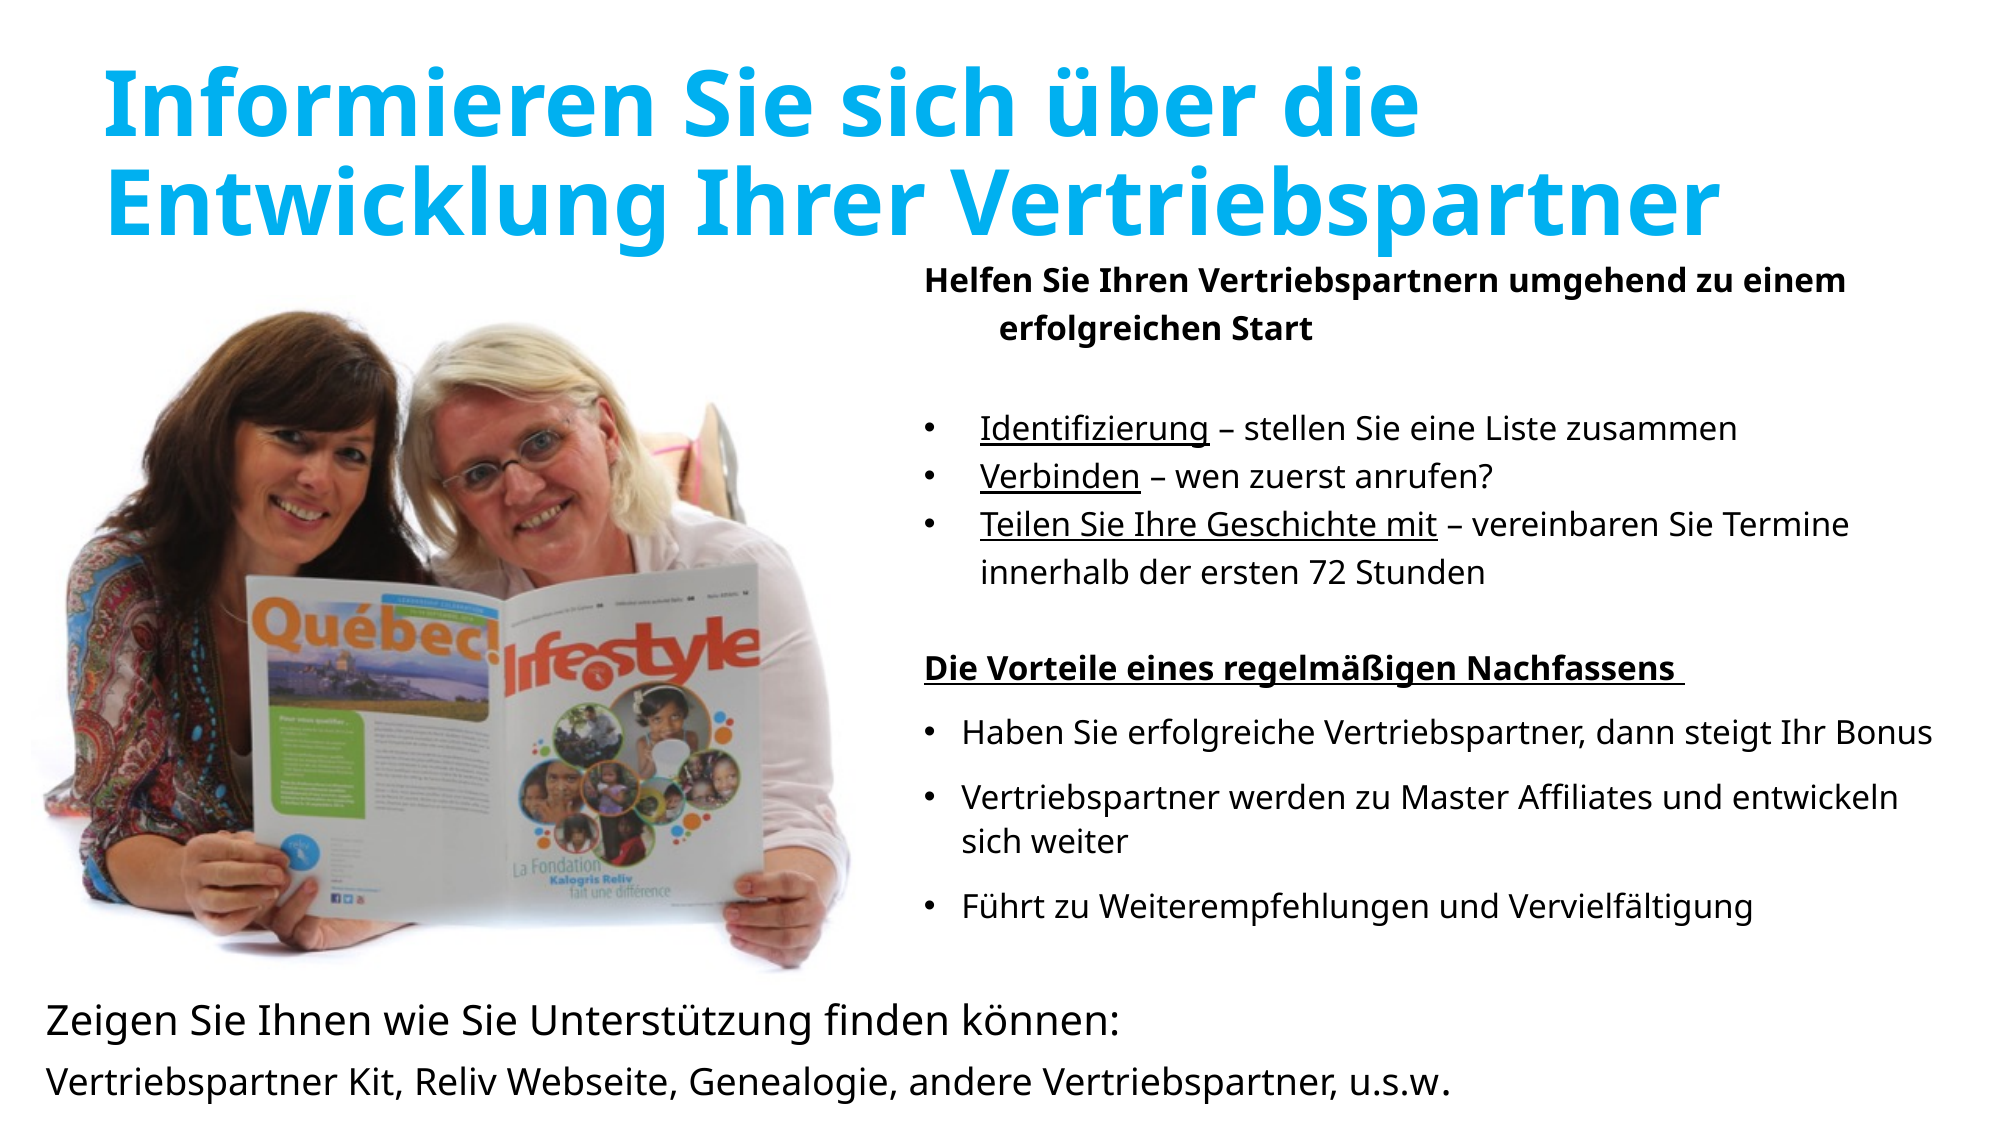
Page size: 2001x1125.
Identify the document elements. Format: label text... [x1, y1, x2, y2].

list Helfen Sie Ihren Vertriebspartnern umgehend zu einem erfolgreichen Start Identifizierung – stellen Sie eine Liste zusammen Verbinden – wen zuerst anrufen? Teilen Sie Ihre Geschichte mit – vereinbaren Sie Termine innerhalb der ersten 72 Stunden Die Vorteile eines regelmäßigen Nachfassens Haben Sie erfolgreiche Vertriebspartner, dann steigt Ihr Bonus Vertriebspartner werden zu Master Affiliates und entwickeln sich weiter Führt zu Weiterempfehlungen und Vervielfältigung [909, 244, 1980, 985]
text_box Informieren Sie sich über die Entwicklung Ihrer Vertriebspartner [88, 47, 1886, 265]
text_box Zeigen Sie Ihnen wie Sie Unterstützung finden können: Vertriebspartner Kit, Reliv Webseite, Genealogie, andere Vertriebspartner, u.s.w. [31, 976, 1890, 1112]
picture [31, 295, 862, 985]
